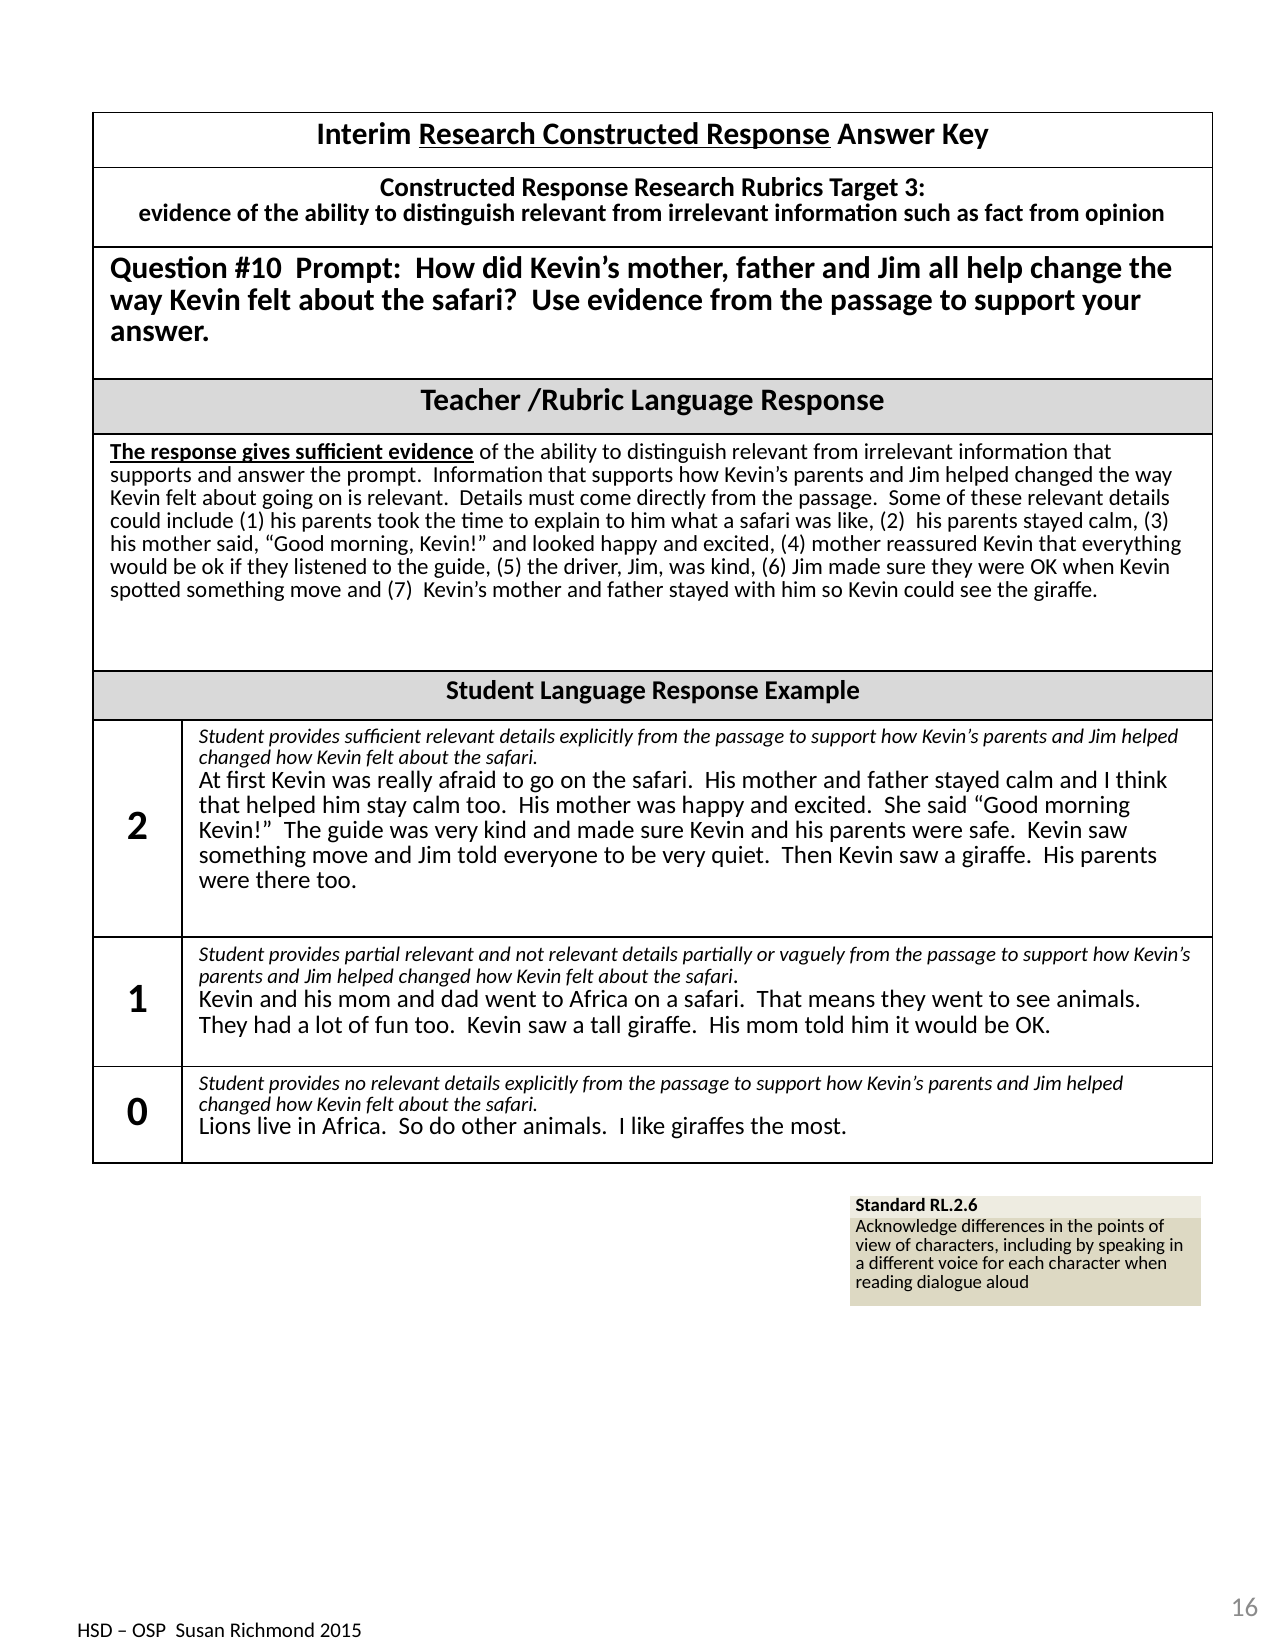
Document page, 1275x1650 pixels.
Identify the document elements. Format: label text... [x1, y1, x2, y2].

table_cell Teacher /Rubric Language Response [94, 380, 1212, 433]
table_cell Question #10 Prompt: How did Kevin’s mother, father and Jim all help change the way Kevin felt about the safari? Use evidence from the passage to support your answer. [94, 248, 1212, 378]
table_cell Student provides no relevant details explicitly from the passage to support how Kevin’s parents and Jim helped changed how Kevin felt about the safari. Lions live in Africa. So do other animals. I like giraffes the most. [183, 1067, 1212, 1162]
slide_number 16 [1151, 1562, 1275, 1650]
table_cell 2 [94, 721, 181, 936]
table_cell 1 [94, 938, 181, 1066]
table_cell Constructed Response Research Rubrics Target 3: evidence of the ability to distinguish relevant from irrelevant information such as fact from opinion [94, 168, 1212, 246]
table_cell Student provides sufficient relevant details explicitly from the passage to support how Kevin’s parents and Jim helped changed how Kevin felt about the safari. At first Kevin was really afraid to go on the safari. His mother and father stayed calm and I think that helped him stay calm too. His mother was happy and excited. She said “Good morning Kevin!” The guide was very kind and made sure Kevin and his parents were safe. Kevin saw something move and Jim told everyone to be very quiet. Then Kevin saw a giraffe. His parents were there too. [183, 721, 1212, 936]
table_cell The response gives sufficient evidence of the ability to distinguish relevant from irrelevant information that supports and answer the prompt. Information that supports how Kevin’s parents and Jim helped changed the way Kevin felt about going on is relevant. Details must come directly from the passage. Some of these relevant details could include (1) his parents took the time to explain to him what a safari was like, (2) his parents stayed calm, (3) his mother said, “Good morning, Kevin!” and looked happy and excited, (4) mother reassured Kevin that everything would be ok if they listened to the guide, (5) the driver, Jim, was kind, (6) Jim made sure they were OK when Kevin spotted something move and (7) Kevin’s mother and father stayed with him so Kevin could see the giraffe. [94, 435, 1212, 670]
table_header Interim Research Constructed Response Answer Key [94, 113, 1212, 167]
table_cell Student provides partial relevant and not relevant details partially or vaguely from the passage to support how Kevin’s parents and Jim helped changed how Kevin felt about the safari. Kevin and his mom and dad went to Africa on a safari. That means they went to see animals. They had a lot of fun too. Kevin saw a tall giraffe. His mom told him it would be OK. [183, 938, 1212, 1066]
table_header Standard RL.2.6 [850, 1196, 1201, 1218]
table_cell Acknowledge differences in the points of view of characters, including by speaking in a different voice for each character when reading dialogue aloud [850, 1218, 1201, 1306]
table_cell 0 [94, 1067, 181, 1162]
table_cell Student Language Response Example [94, 672, 1212, 719]
